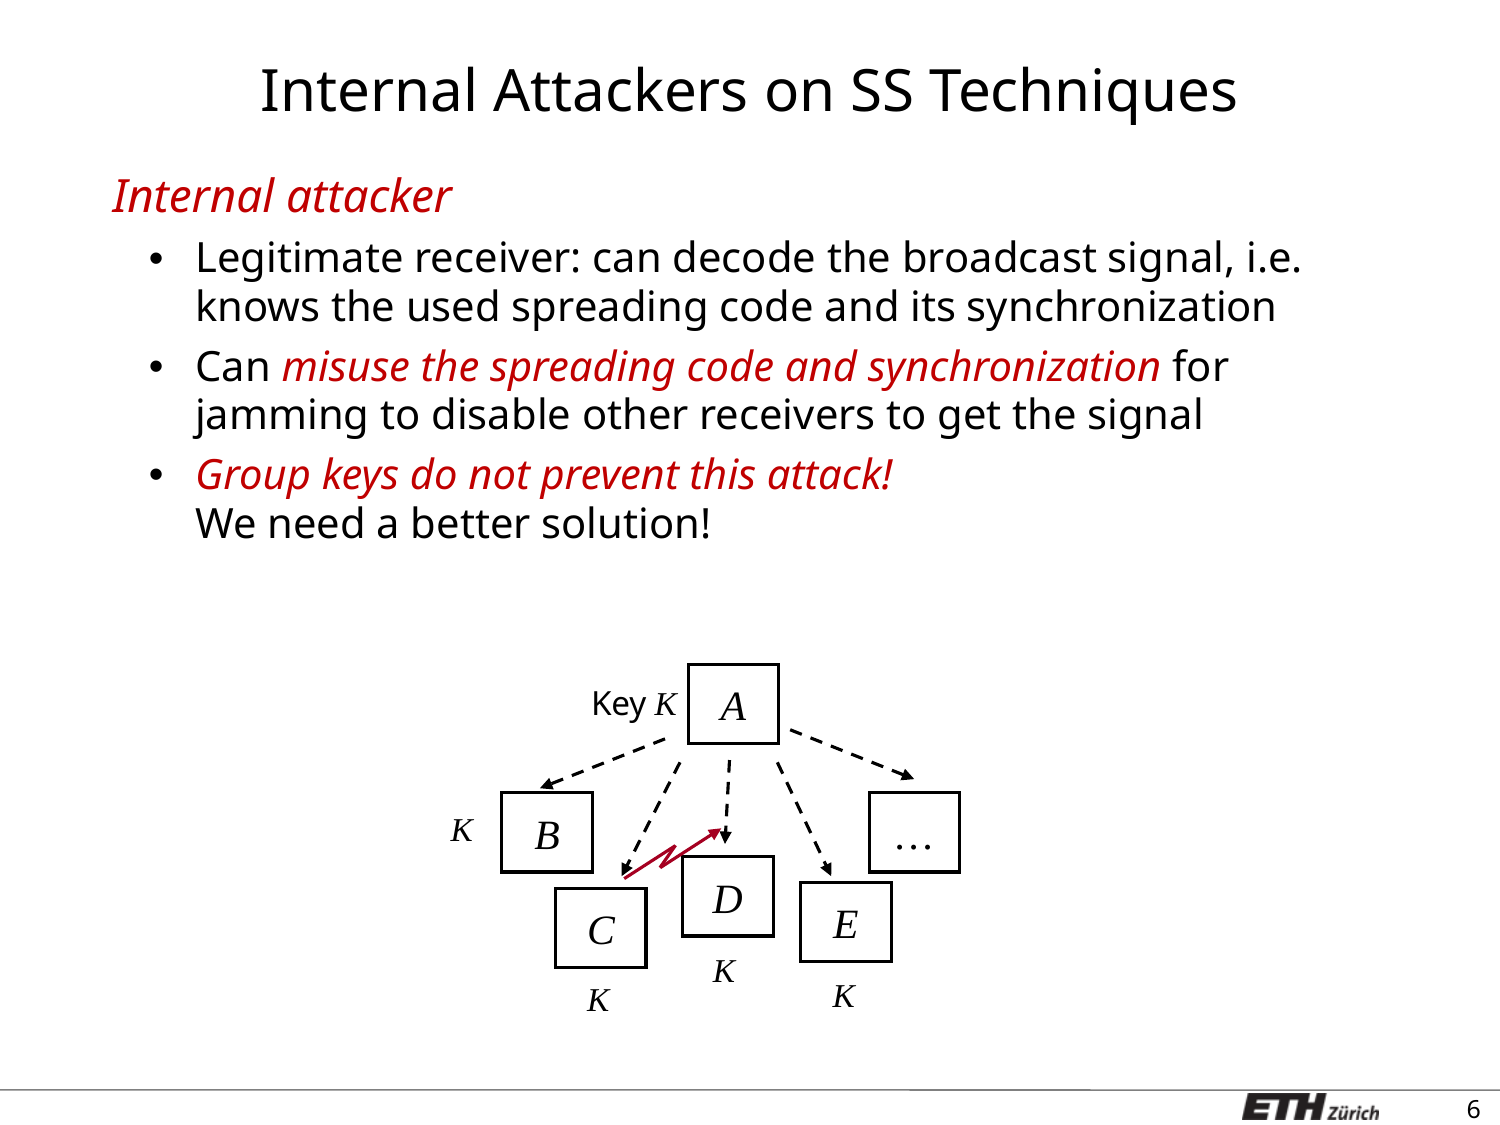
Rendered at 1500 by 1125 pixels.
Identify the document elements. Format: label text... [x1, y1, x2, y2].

text_box Key K [576, 667, 680, 737]
text_box [621, 862, 626, 877]
text_box K [791, 968, 870, 1019]
text_box [820, 862, 832, 877]
text_box K [521, 973, 625, 1024]
text_box A [688, 664, 779, 744]
title Internal Attackers on SS Techniques [0, 29, 1500, 153]
text_box B [501, 792, 593, 873]
text_box C [555, 888, 647, 968]
list Internal attacker Legitimate receiver: can decode the broadcast signal, i.e. knows the used spreading code and its synchronization Can misuse the spreading code and synchronization for jamming to disable other receivers to get the signal Group keys do not prevent this attack! We need a better solution! [112, 167, 1388, 1000]
picture [1242, 1093, 1379, 1120]
text_box [539, 777, 554, 790]
text_box [720, 826, 732, 844]
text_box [631, 816, 714, 891]
text_box K [672, 943, 750, 994]
text_box [900, 768, 915, 781]
text_box D [682, 856, 774, 936]
text_box E [800, 882, 892, 962]
text_box … [869, 792, 960, 873]
text_box K [384, 793, 488, 862]
